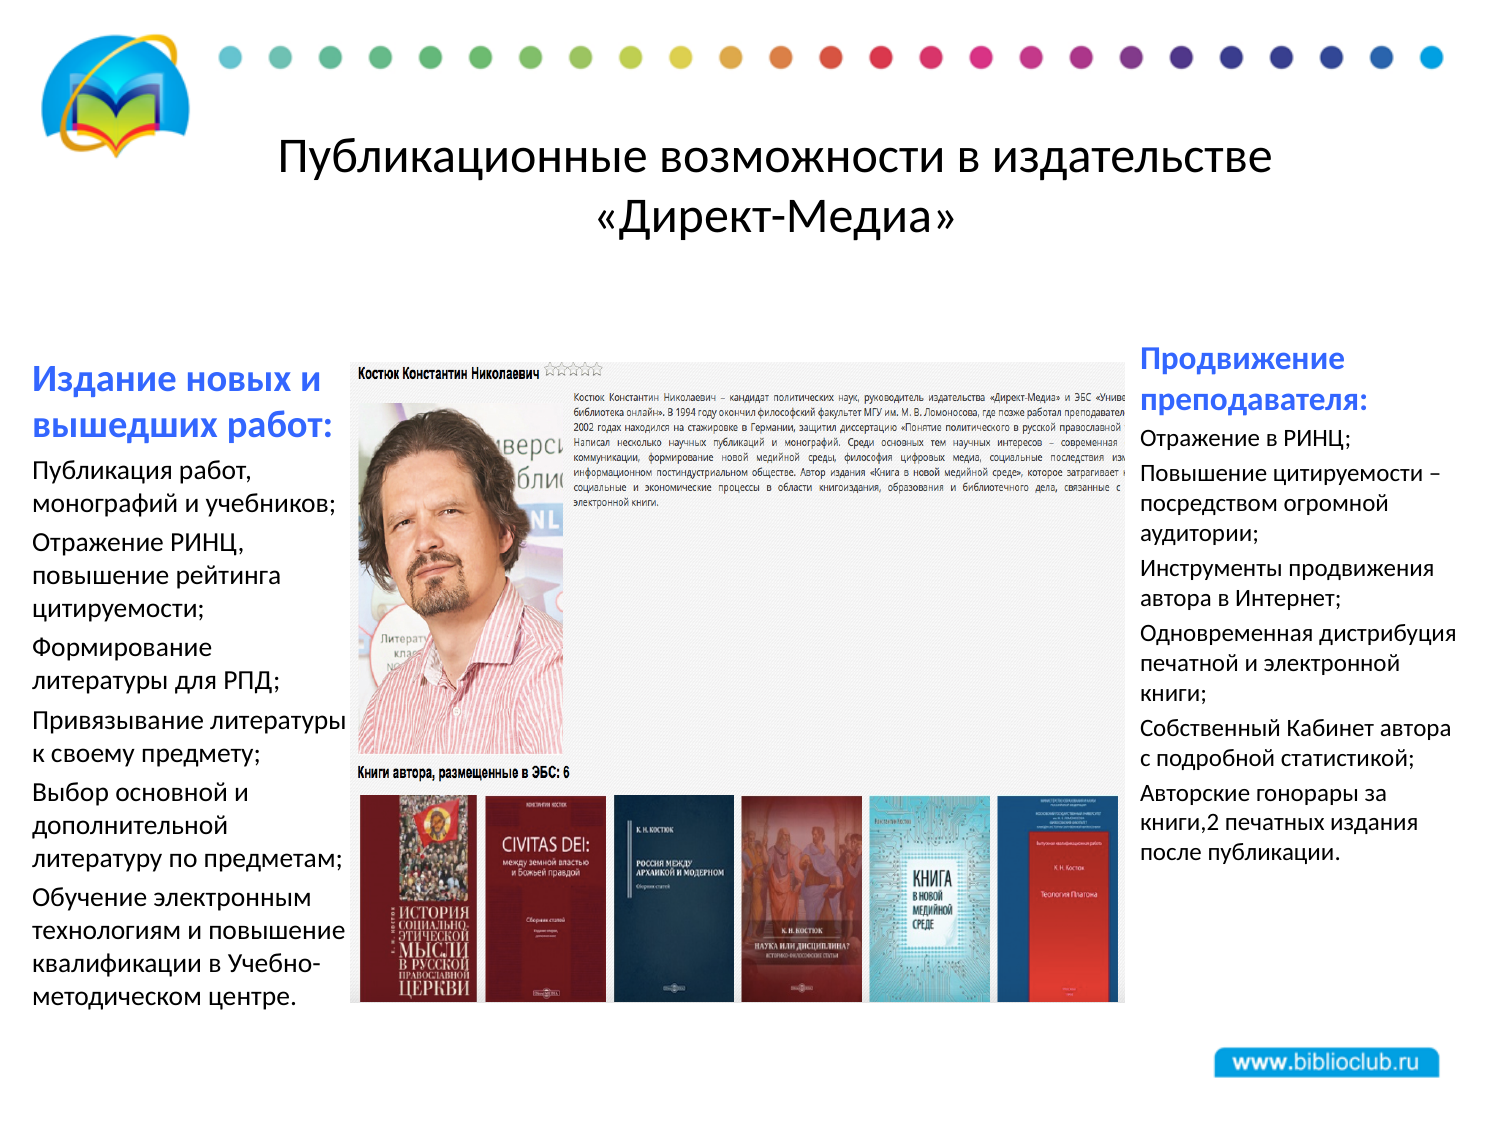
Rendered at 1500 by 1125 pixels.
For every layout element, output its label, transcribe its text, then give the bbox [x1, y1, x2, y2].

title Публикационные возможности в издательстве «Директ-Медиа» [252, 129, 1299, 237]
picture [0, 0, 1500, 1125]
list Продвижение преподавателя: Отражение в РИНЦ; Повышение цитируемости – посредством огромной аудитории; Инструменты продвижения автора в Интернет; Одновременная дистрибуция печатной и электронной книги; Собственный Кабинет автора с подробной статистикой; Авторские гонорары за книги,2 печатных издания после публикации. [1125, 329, 1476, 1080]
text_box Издание новых и вышедших работ: Публикация работ, монографий и учебников; Отражение РИНЦ, повышение рейтинга цитируемости; Формирование литературы для РПД; Привязывание литературы к своему предмету; Выбор основной и дополнительной литературу по предметам; Обучение электронным технологиям и повышение квалификации в Учебно-методическом центре. [17, 345, 363, 1096]
